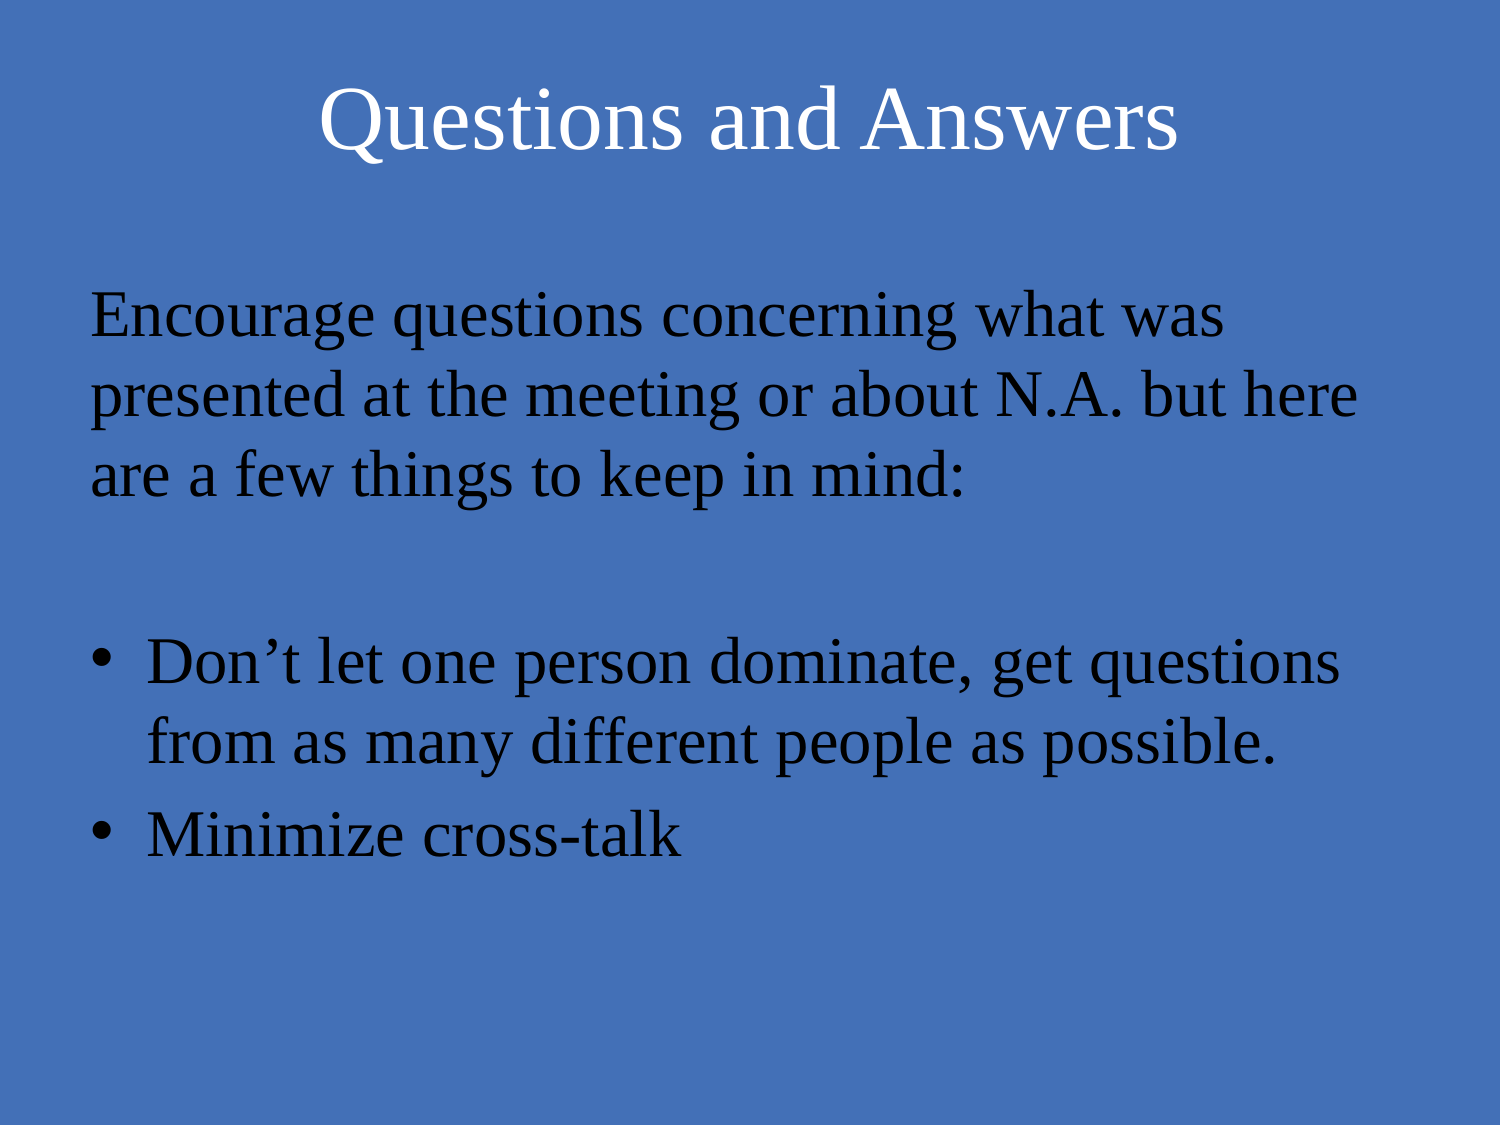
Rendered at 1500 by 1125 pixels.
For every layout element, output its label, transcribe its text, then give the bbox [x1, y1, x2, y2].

list Encourage questions concerning what was presented at the meeting or about N.A. but here are a few things to keep in mind: Don’t let one person dominate, get questions from as many different people as possible. Minimize cross-talk [75, 262, 1425, 1005]
title Questions and Answers [112, 50, 1388, 175]
